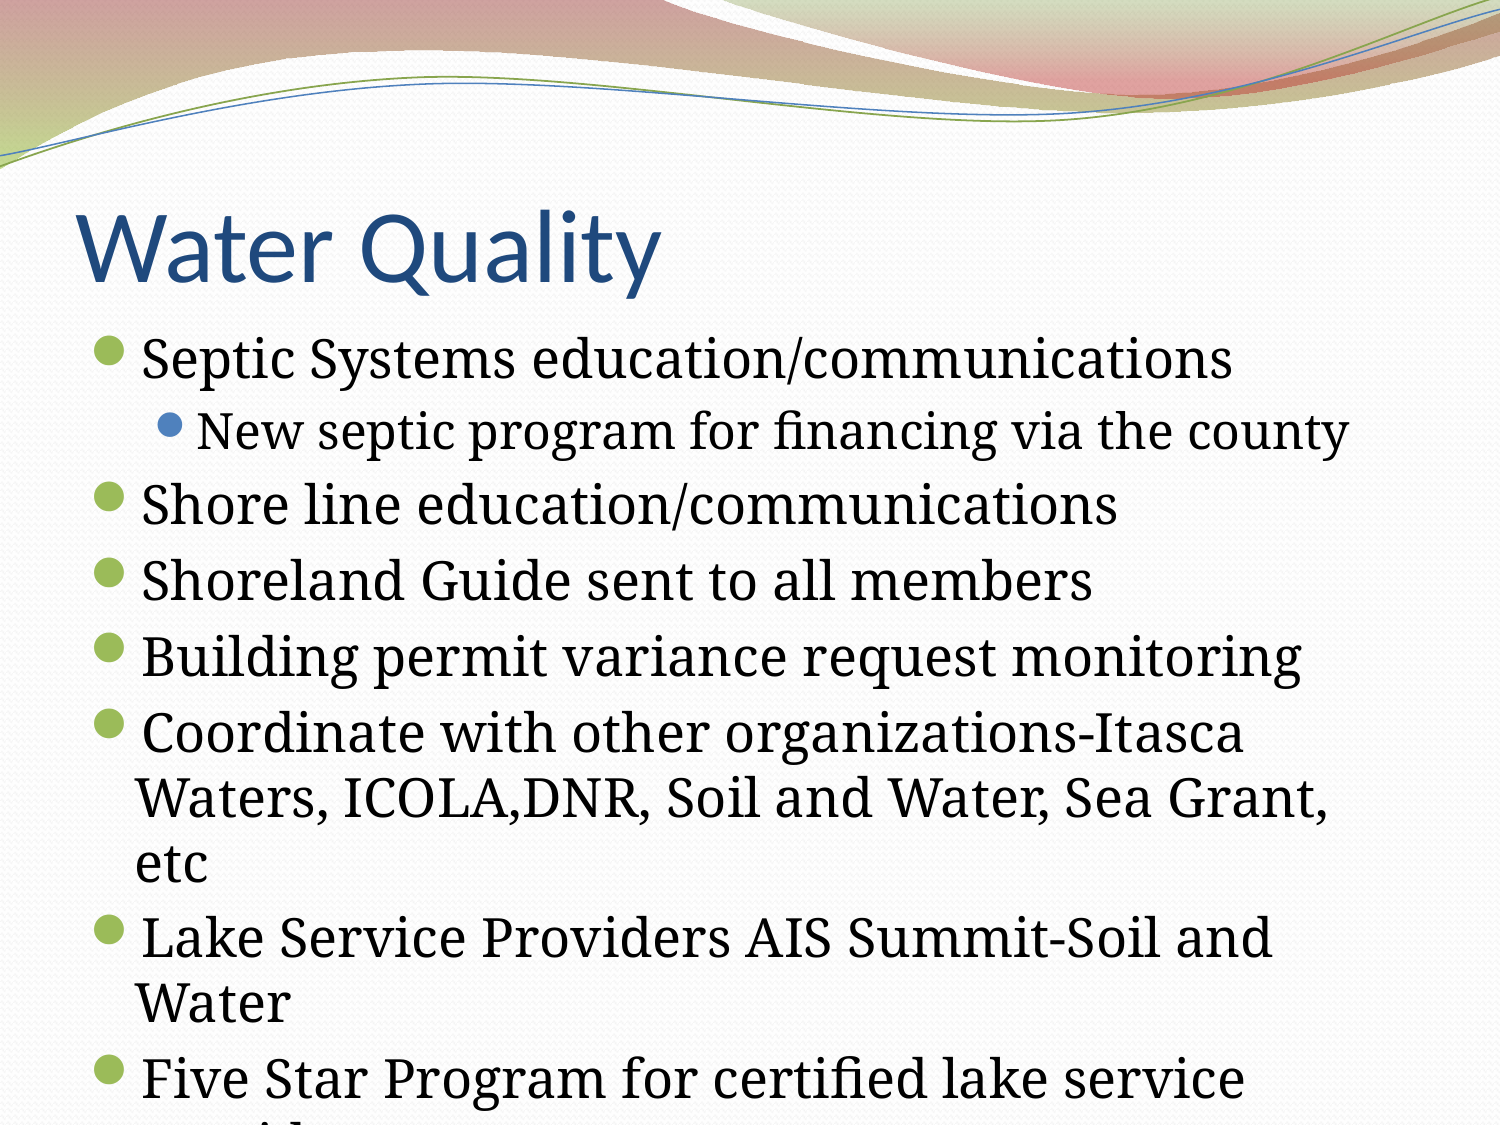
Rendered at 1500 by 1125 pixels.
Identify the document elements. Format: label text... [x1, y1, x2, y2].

list Septic Systems education/communications New septic program for financing via the county Shore line education/communications Shoreland Guide sent to all members Building permit variance request monitoring Coordinate with other organizations-Itasca Waters, ICOLA,DNR, Soil and Water, Sea Grant, etc Lake Service Providers AIS Summit-Soil and Water Five Star Program for certified lake service providers [75, 317, 1425, 1038]
title Water Quality [75, 115, 1425, 303]
